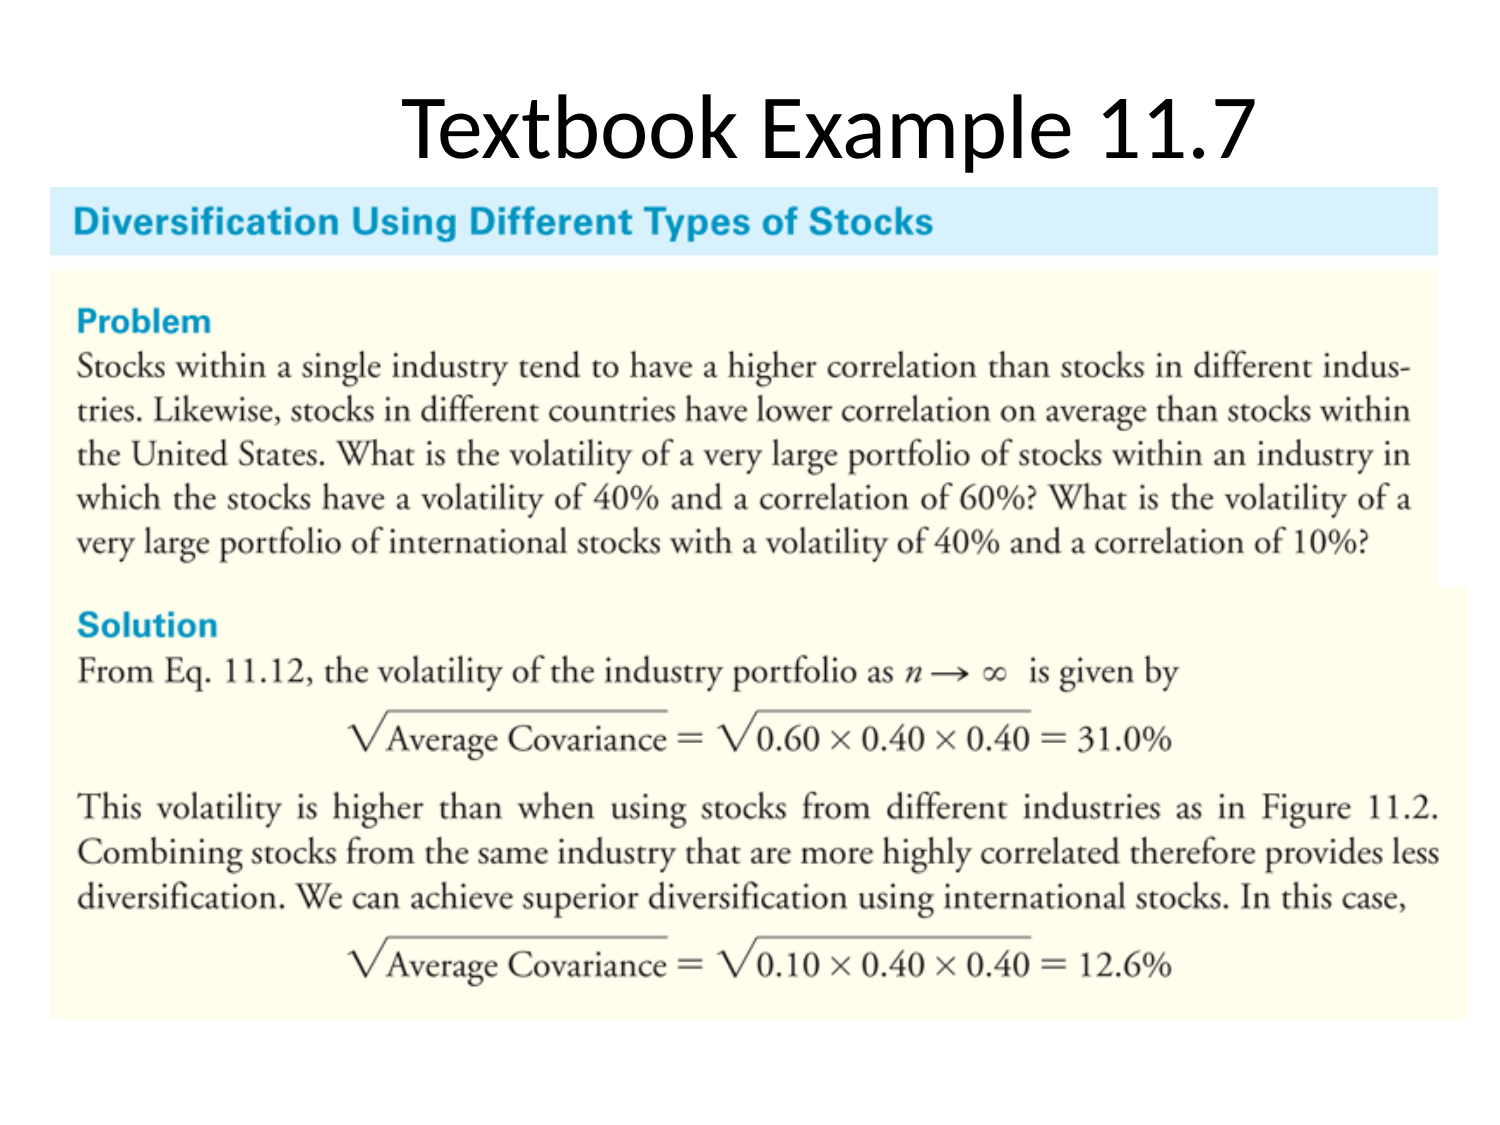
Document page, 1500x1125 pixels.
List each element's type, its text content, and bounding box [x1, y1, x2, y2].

title Textbook Example 11.7 [198, 27, 1462, 216]
picture [49, 187, 1467, 1020]
